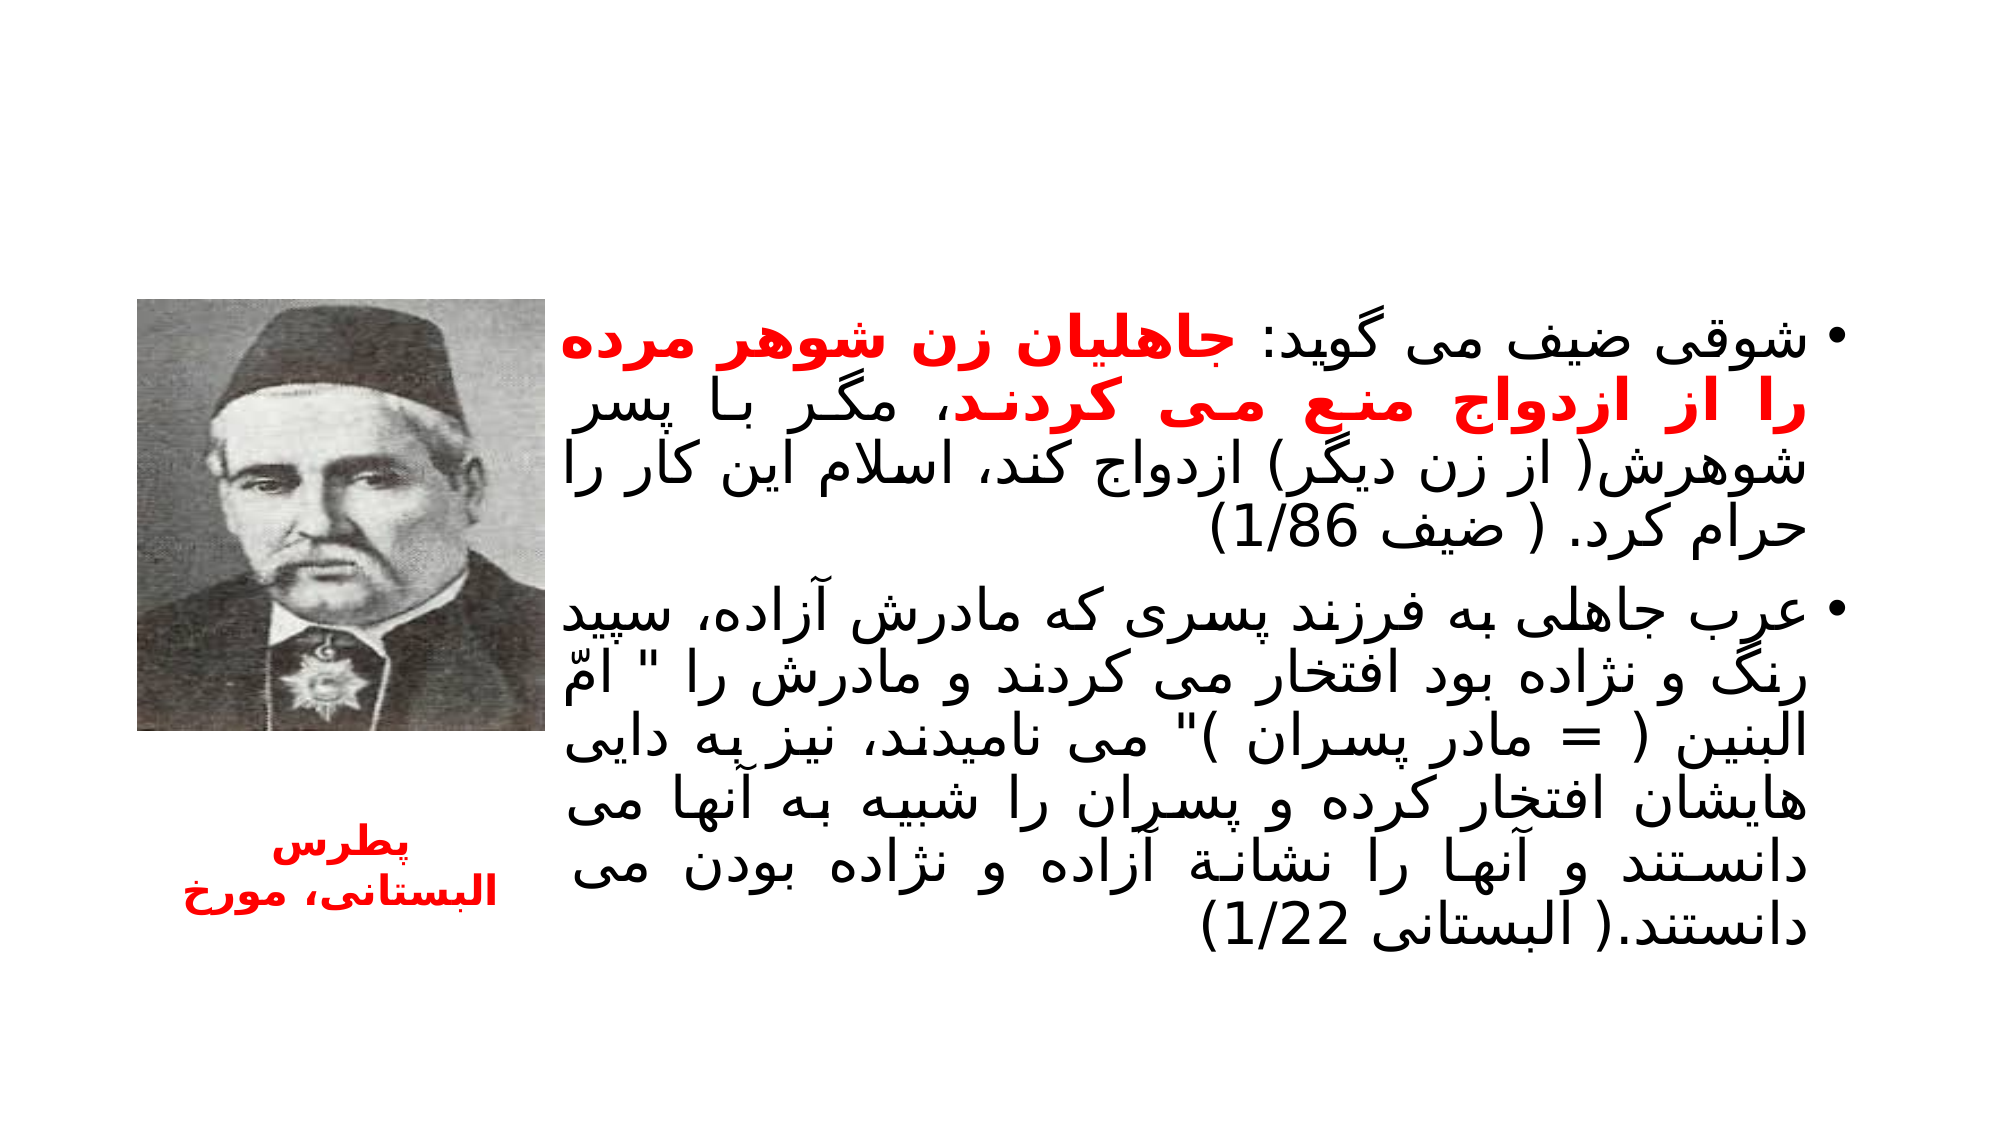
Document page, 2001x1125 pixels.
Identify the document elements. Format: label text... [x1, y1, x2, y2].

list شوقی ضیف می گوید: جاهلیان زن شوهر مرده را از ازدواج منع می کردند، مگر با پسر شوهرش( از زن دیگر) ازدواج کند، اسلام این کار را حرام کرد. ( ضیف 1/86) عرب جاهلی به فرزند پسری که مادرش آزاده، سپید رنگ و نژاده بود افتخار می کردند و مادرش را " امّ البنین ( = مادر پسران )" می نامیدند، نیز به دایی هایشان افتخار کرده و پسران را شبیه به آنها می دانستند و آنها را نشانة آزاده و نژاده بودن می دانستند.( البستانی 1/22) [544, 299, 1863, 1014]
text_box پطرس البستانی، مورخ [159, 806, 523, 922]
picture [137, 299, 545, 731]
